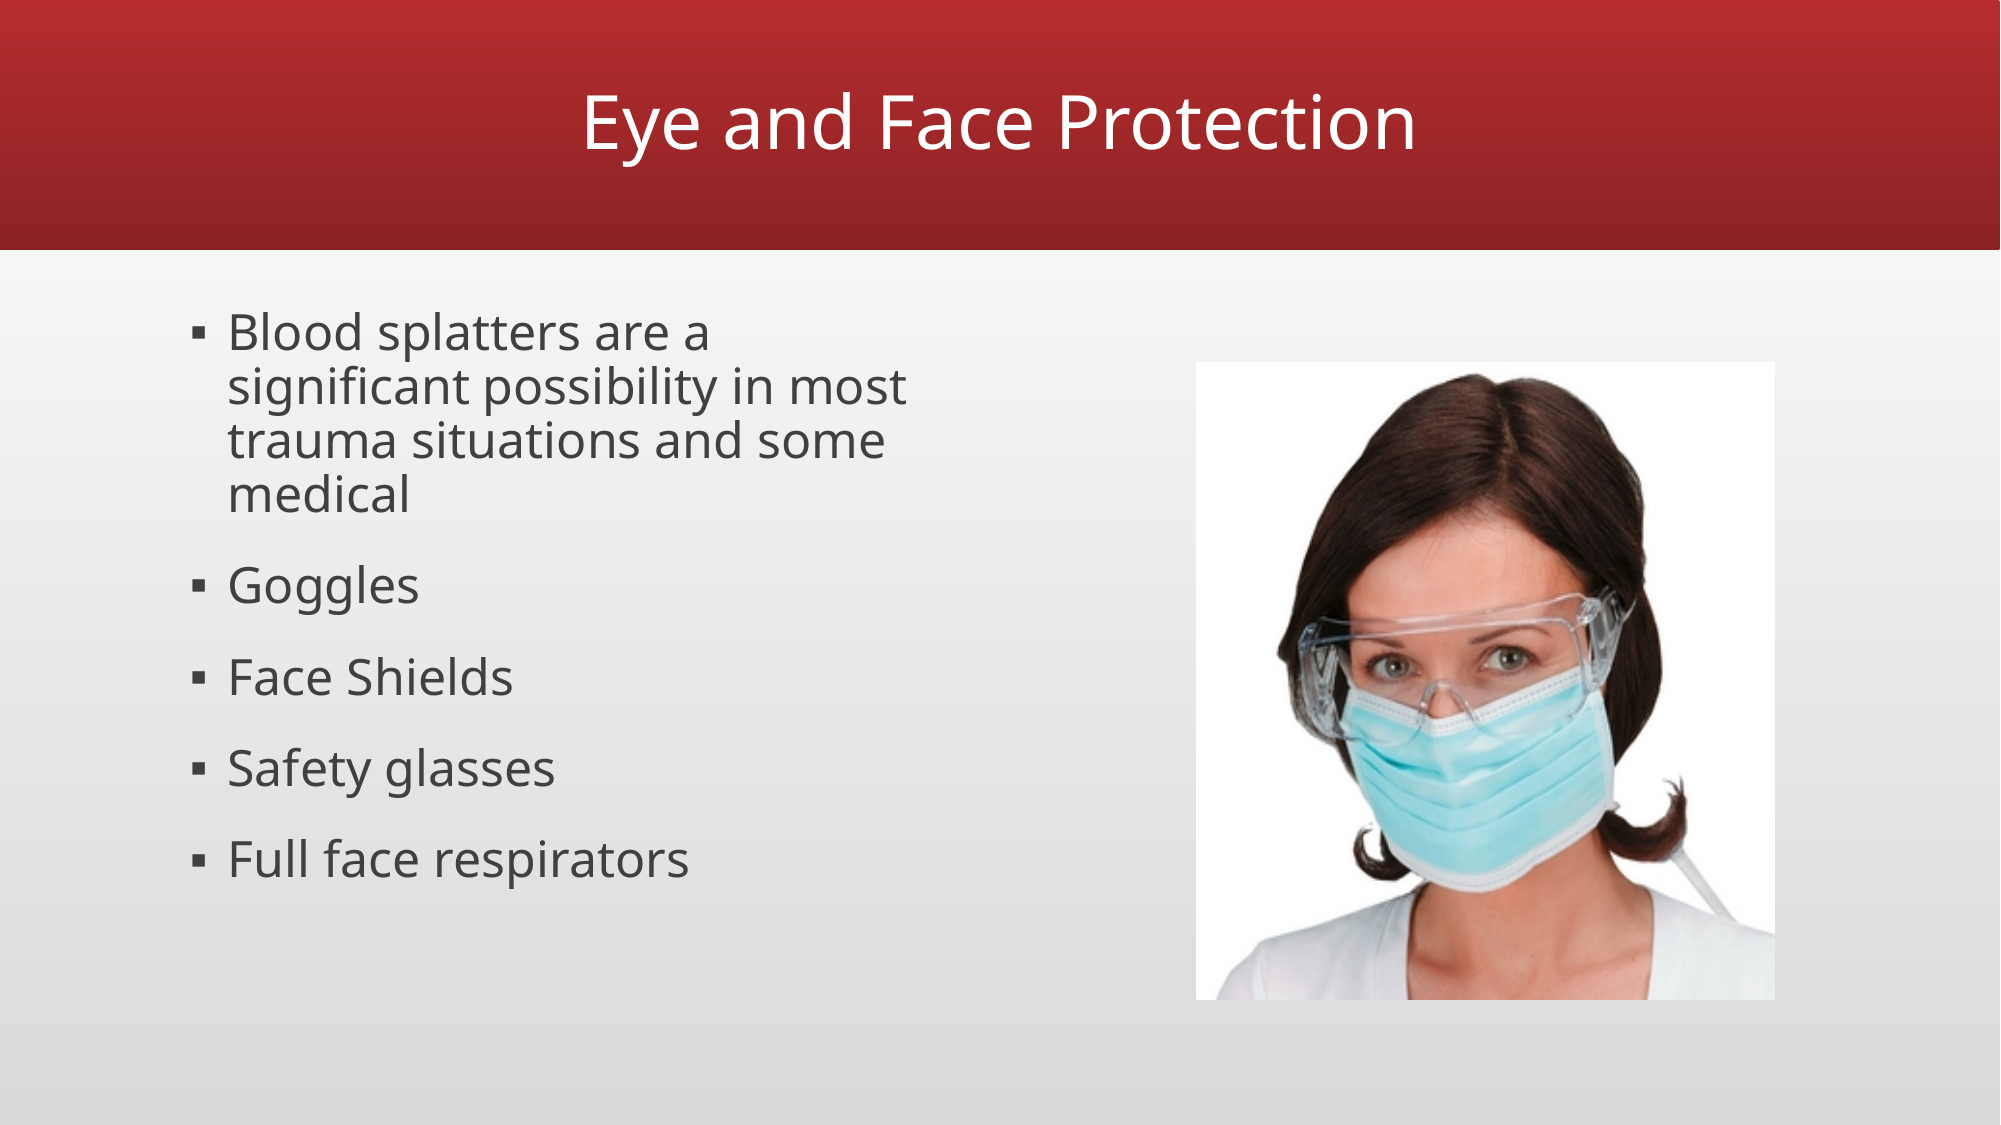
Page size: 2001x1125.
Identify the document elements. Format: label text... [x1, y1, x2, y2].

list Blood splatters are a significant possibility in most trauma situations and some medical Goggles Face Shields Safety glasses Full face respirators [174, 299, 963, 1050]
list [1196, 362, 1775, 1000]
title Eye and Face Protection [174, 16, 1825, 234]
